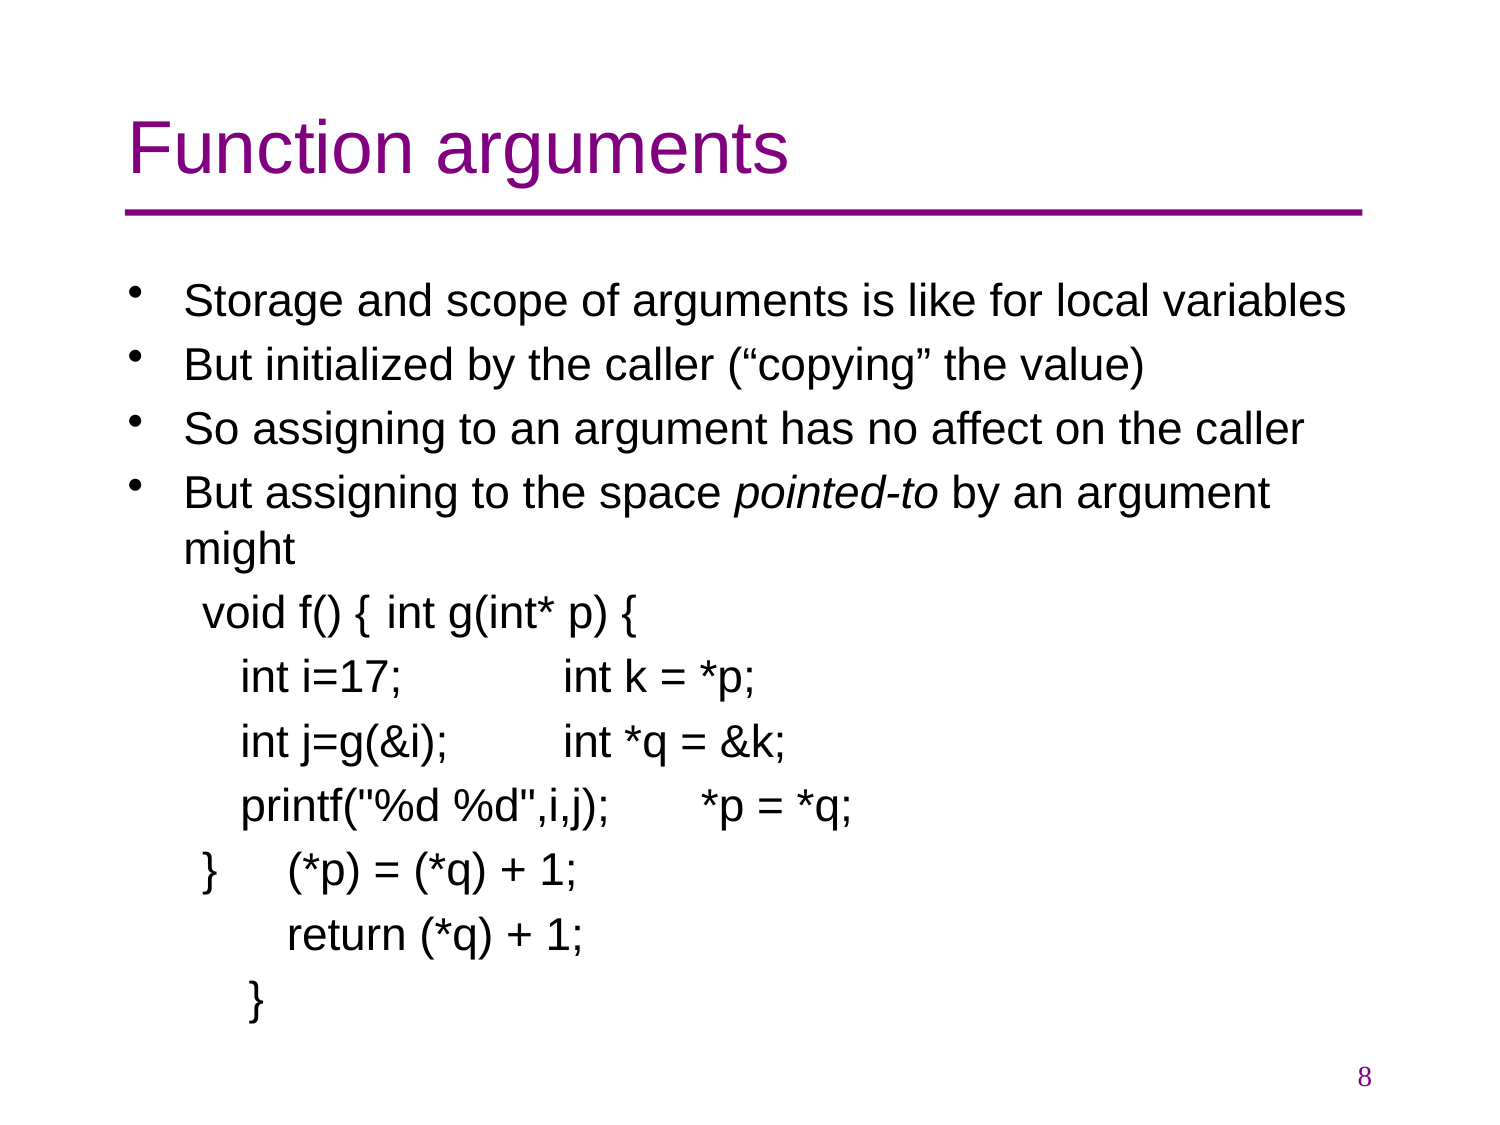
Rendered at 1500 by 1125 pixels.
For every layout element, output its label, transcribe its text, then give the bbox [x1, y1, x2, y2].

list Storage and scope of arguments is like for local variables But initialized by the caller (“copying” the value) So assigning to an argument has no affect on the caller But assigning to the space pointed-to by an argument might void f() { int g(int* p) { int i=17; int k = *p; int j=g(&i); int *q = &k; printf("%d %d",i,j); *p = *q; } (*p) = (*q) + 1; return (*q) + 1; } [112, 262, 1388, 1075]
title Function arguments [112, 50, 1388, 238]
slide_number 8 [1074, 1049, 1388, 1125]
